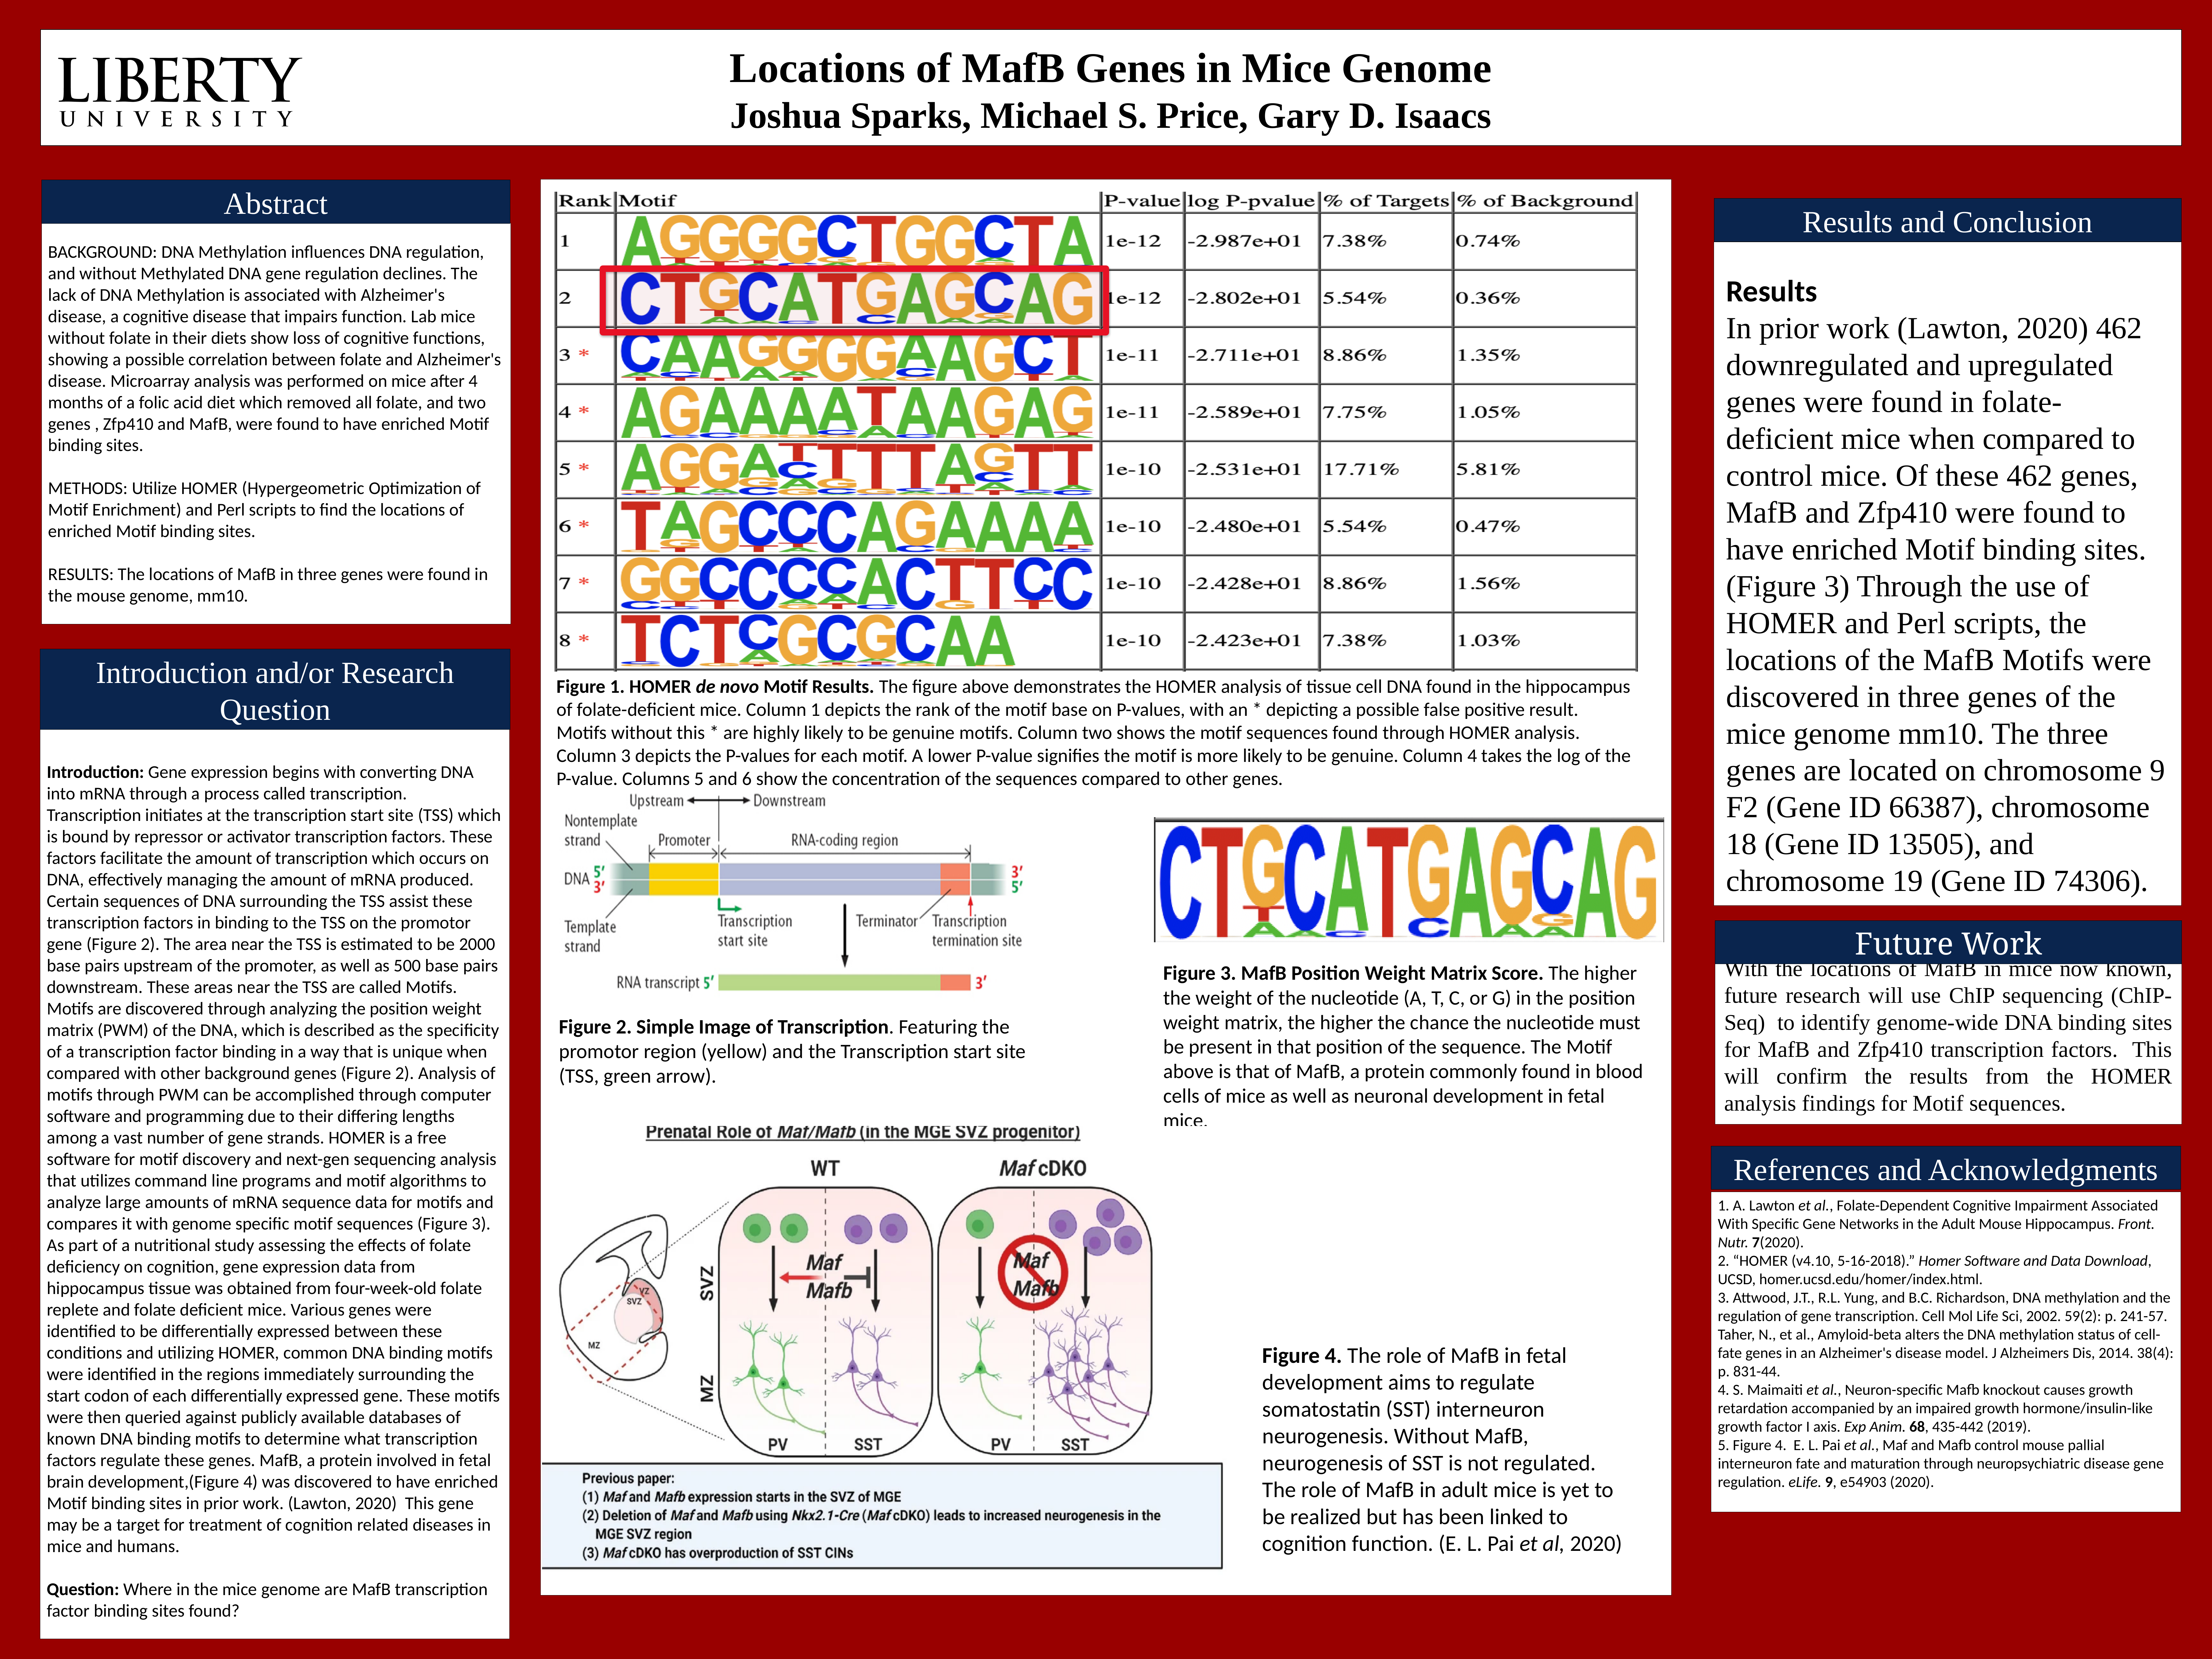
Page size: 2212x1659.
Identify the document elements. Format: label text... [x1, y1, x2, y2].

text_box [1714, 198, 2182, 906]
text_box Introduction and/or Research Question [40, 649, 510, 730]
text_box Figure 4. The role of MafB in fetal development aims to regulate somatostatin (SST) interneuron neurogenesis. Without MafB, neurogenesis of SST is not regulated. The role of MafB in adult mice is yet to be realized but has been linked to cognition function. (E. L. Pai et al, 2020) [1258, 1338, 1629, 1558]
text_box References and Acknowledgments [1711, 1146, 2181, 1190]
picture [554, 180, 1638, 672]
text_box Figure 2. Simple Image of Transcription. Featuring the promotor region (yellow) and the Transcription start site (TSS, green arrow). [554, 1011, 1074, 1125]
text_box Figure 3. MafB Position Weight Matrix Score. The higher the weight of the nucleotide (A, T, C, or G) in the position weight matrix, the higher the chance the nucleotide must be present in that position of the sequence. The Motif above is that of MafB, a protein commonly found in blood cells of mice as well as neuronal development in fetal mice. [1159, 957, 1659, 1134]
text_box Locations of MafB Genes in Mice Genome Joshua Sparks, Michael S. Price, Gary D. Isaacs [40, 29, 2182, 146]
picture [58, 57, 303, 127]
picture [554, 787, 1038, 1025]
text_box Figure 1. HOMER de novo Motif Results. The figure above demonstrates the HOMER analysis of tissue cell DNA found in the hippocampus of folate-deficient mice. Column 1 depicts the rank of the motif base on P-values, with an * depicting a possible false positive result. Motifs without this * are highly likely to be genuine motifs. Column two shows the motif sequences found through HOMER analysis. Column 3 depicts the P-values for each motif. A lower P-value signifies the motif is more likely to be genuine. Column 4 takes the log of the P-value. Columns 5 and 6 show the concentration of the sequences compared to other genes. [552, 671, 1638, 791]
picture [1154, 817, 1664, 942]
text_box 1. A. Lawton et al., Folate-Dependent Cognitive Impairment Associated With Specific Gene Networks in the Adult Mouse Hippocampus. Front. Nutr. 7(2020). 2. “HOMER (v4.10, 5-16-2018).” Homer Software and Data Download, UCSD, homer.ucsd.edu/homer/index.html. 3. Attwood, J.T., R.L. Yung, and B.C. Richardson, DNA methylation and the regulation of gene transcription. Cell Mol Life Sci, 2002. 59(2): p. 241-57. Taher, N., et al., Amyloid-beta alters the DNA methylation status of cell-fate genes in an Alzheimer's disease model. J Alzheimers Dis, 2014. 38(4): p. 831-44. 4. S. Maimaiti et al., Neuron-specific Mafb knockout causes growth retardation accompanied by an impaired growth hormone/insulin-like growth factor I axis. Exp Anim. 68, 435-442 (2019). 5. Figure 4. E. L. Pai et al., Maf and Mafb control mouse pallial interneuron fate and maturation through neuropsychiatric disease gene regulation. eLife. 9, e54903 (2020). [1711, 1192, 2181, 1512]
text_box Abstract [41, 180, 510, 224]
text_box BACKGROUND: DNA Methylation influences DNA regulation, and without Methylated DNA gene regulation declines. The lack of DNA Methylation is associated with Alzheimer's disease, a cognitive disease that impairs function. Lab mice without folate in their diets show loss of cognitive functions, showing a possible correlation between folate and Alzheimer's disease. Microarray analysis was performed on mice after 4 months of a folic acid diet which removed all folate, and two genes , Zfp410 and MafB, were found to have enriched Motif binding sites. METHODS: Utilize HOMER (Hypergeometric Optimization of Motif Enrichment) and Perl scripts to find the locations of enriched Motif binding sites. RESULTS: The locations of MafB in three genes were found in the mouse genome, mm10. [41, 223, 511, 624]
picture [542, 1126, 1227, 1591]
text_box Introduction: Gene expression begins with converting DNA into mRNA through a process called transcription. Transcription initiates at the transcription start site (TSS) which is bound by repressor or activator transcription factors. These factors facilitate the amount of transcription which occurs on DNA, effectively managing the amount of mRNA produced. Certain sequences of DNA surrounding the TSS assist these transcription factors in binding to the TSS on the promotor gene (Figure 2). The area near the TSS is estimated to be 2000 base pairs upstream of the promoter, as well as 500 base pairs downstream. These areas near the TSS are called Motifs. Motifs are discovered through analyzing the position weight matrix (PWM) of the DNA, which is described as the specificity of a transcription factor binding in a way that is unique when compared with other background genes (Figure 2). Analysis of motifs through PWM can be accomplished through computer software and programming due to their differing lengths among a vast number of gene strands. HOMER is a free software for motif discovery and next-gen sequencing analysis that utilizes command line programs and motif algorithms to analyze large amounts of mRNA sequence data for motifs and compares it with genome specific motif sequences (Figure 3). As part of a nutritional study assessing the effects of folate deficiency on cognition, gene expression data from hippocampus tissue was obtained from four-week-old folate replete and folate deficient mice. Various genes were identified to be differentially expressed between these conditions and utilizing HOMER, common DNA binding motifs were identified in the regions immediately surrounding the start codon of each differentially expressed gene. These motifs were then queried against publicly available databases of known DNA binding motifs to determine what transcription factors regulate these genes. MafB, a protein involved in fetal brain development,(Figure 4) was discovered to have enriched Motif binding sites in prior work. (Lawton, 2020) This gene may be a target for treatment of cognition related diseases in mice and humans. Question: Where in the mice genome are MafB transcription factor binding sites found? [40, 730, 510, 1639]
text_box [540, 179, 1672, 1595]
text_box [1715, 920, 2182, 1124]
